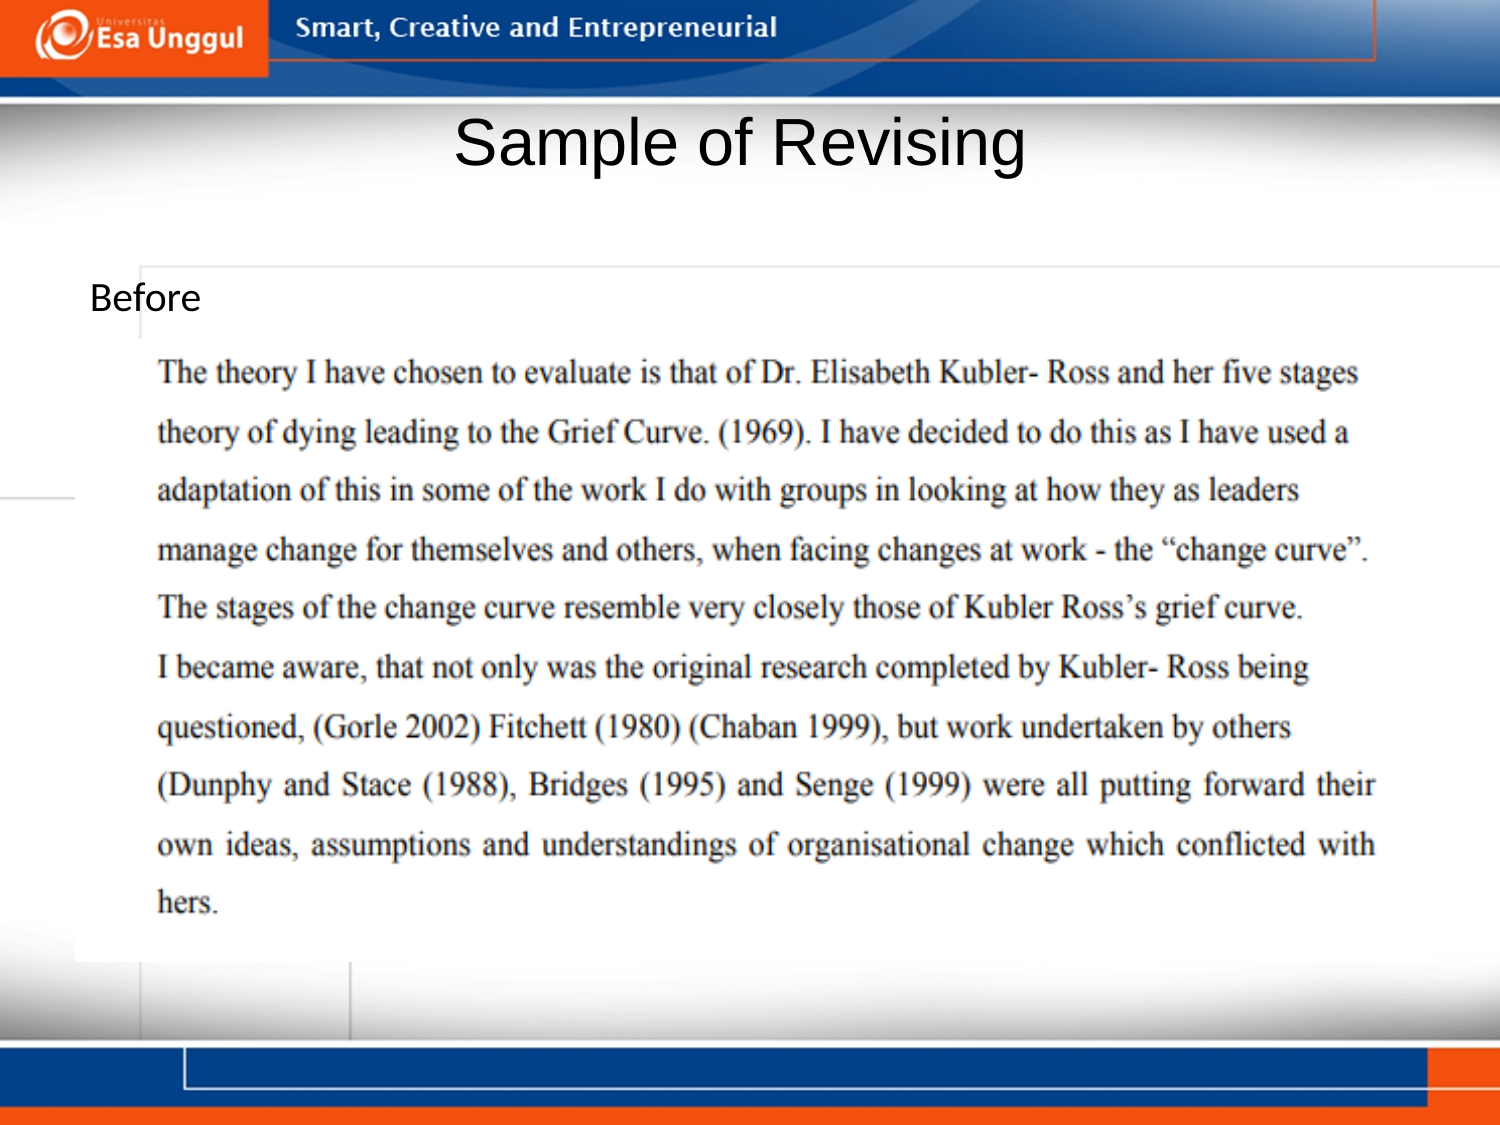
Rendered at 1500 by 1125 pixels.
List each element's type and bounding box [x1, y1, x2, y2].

picture [0, 0, 1500, 1125]
list [74, 339, 1426, 962]
